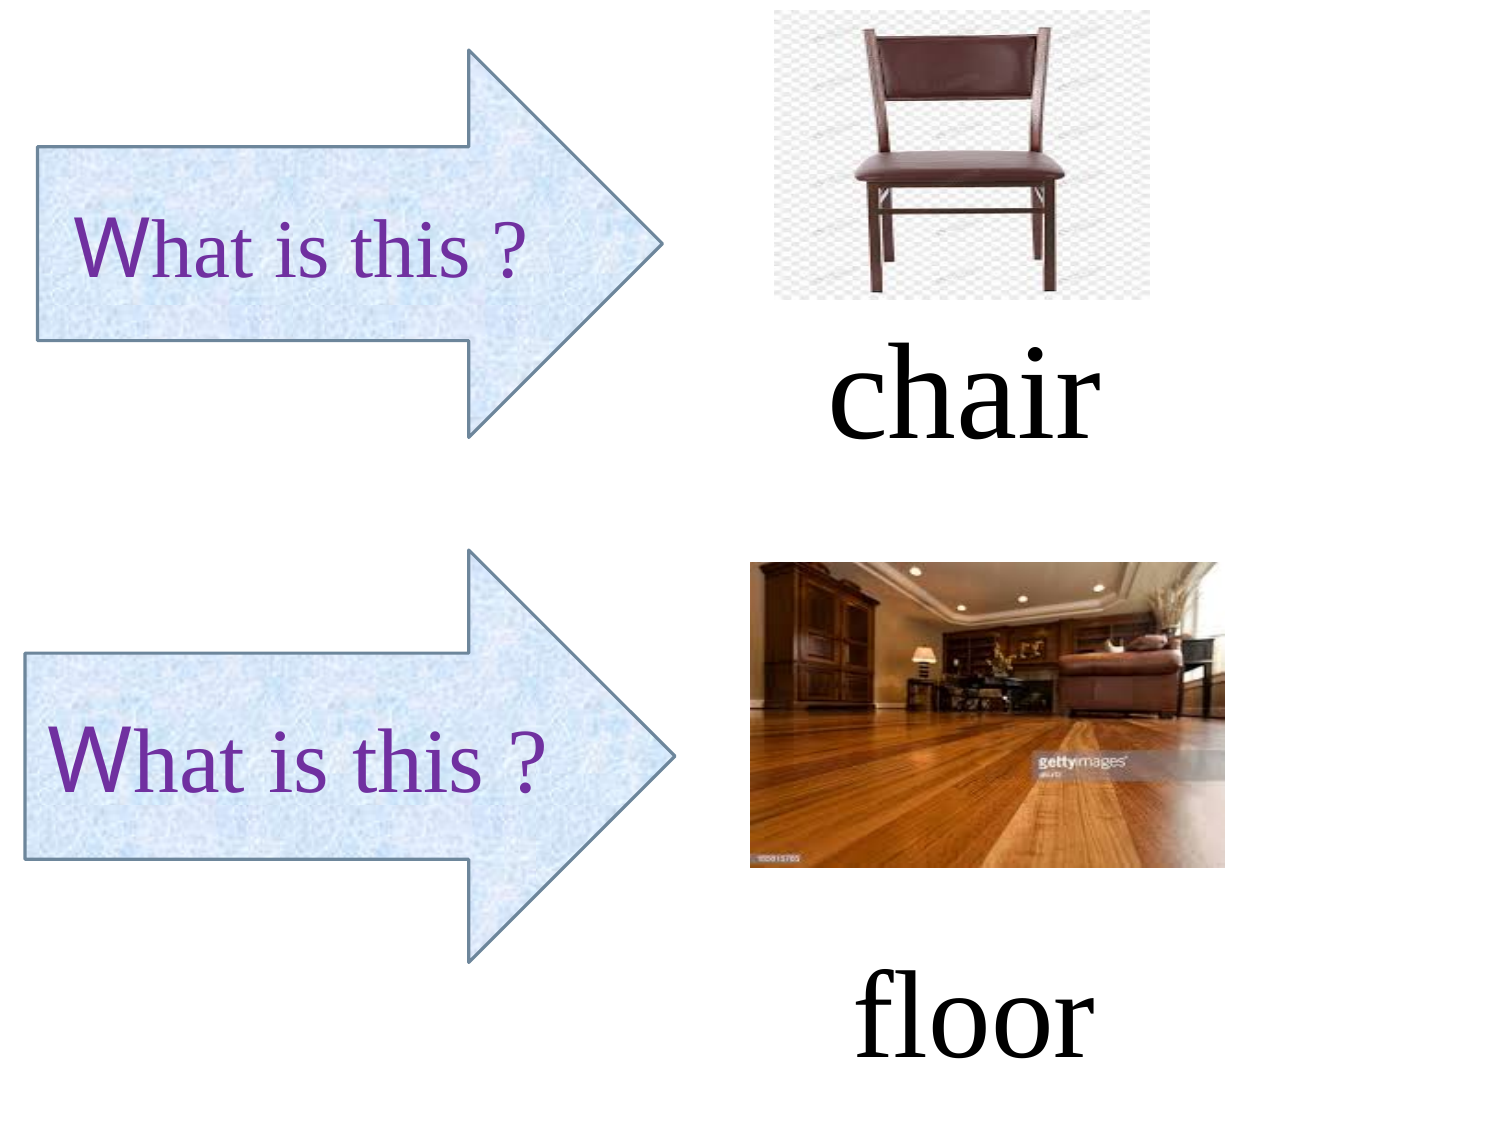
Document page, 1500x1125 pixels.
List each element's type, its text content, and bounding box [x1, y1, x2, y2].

text_box floor [837, 924, 1138, 1090]
picture [774, 10, 1151, 301]
text_box What is this ? [23, 548, 677, 964]
text_box chair [812, 310, 1125, 473]
picture [749, 562, 1226, 868]
text_box What is this ? [35, 48, 664, 439]
